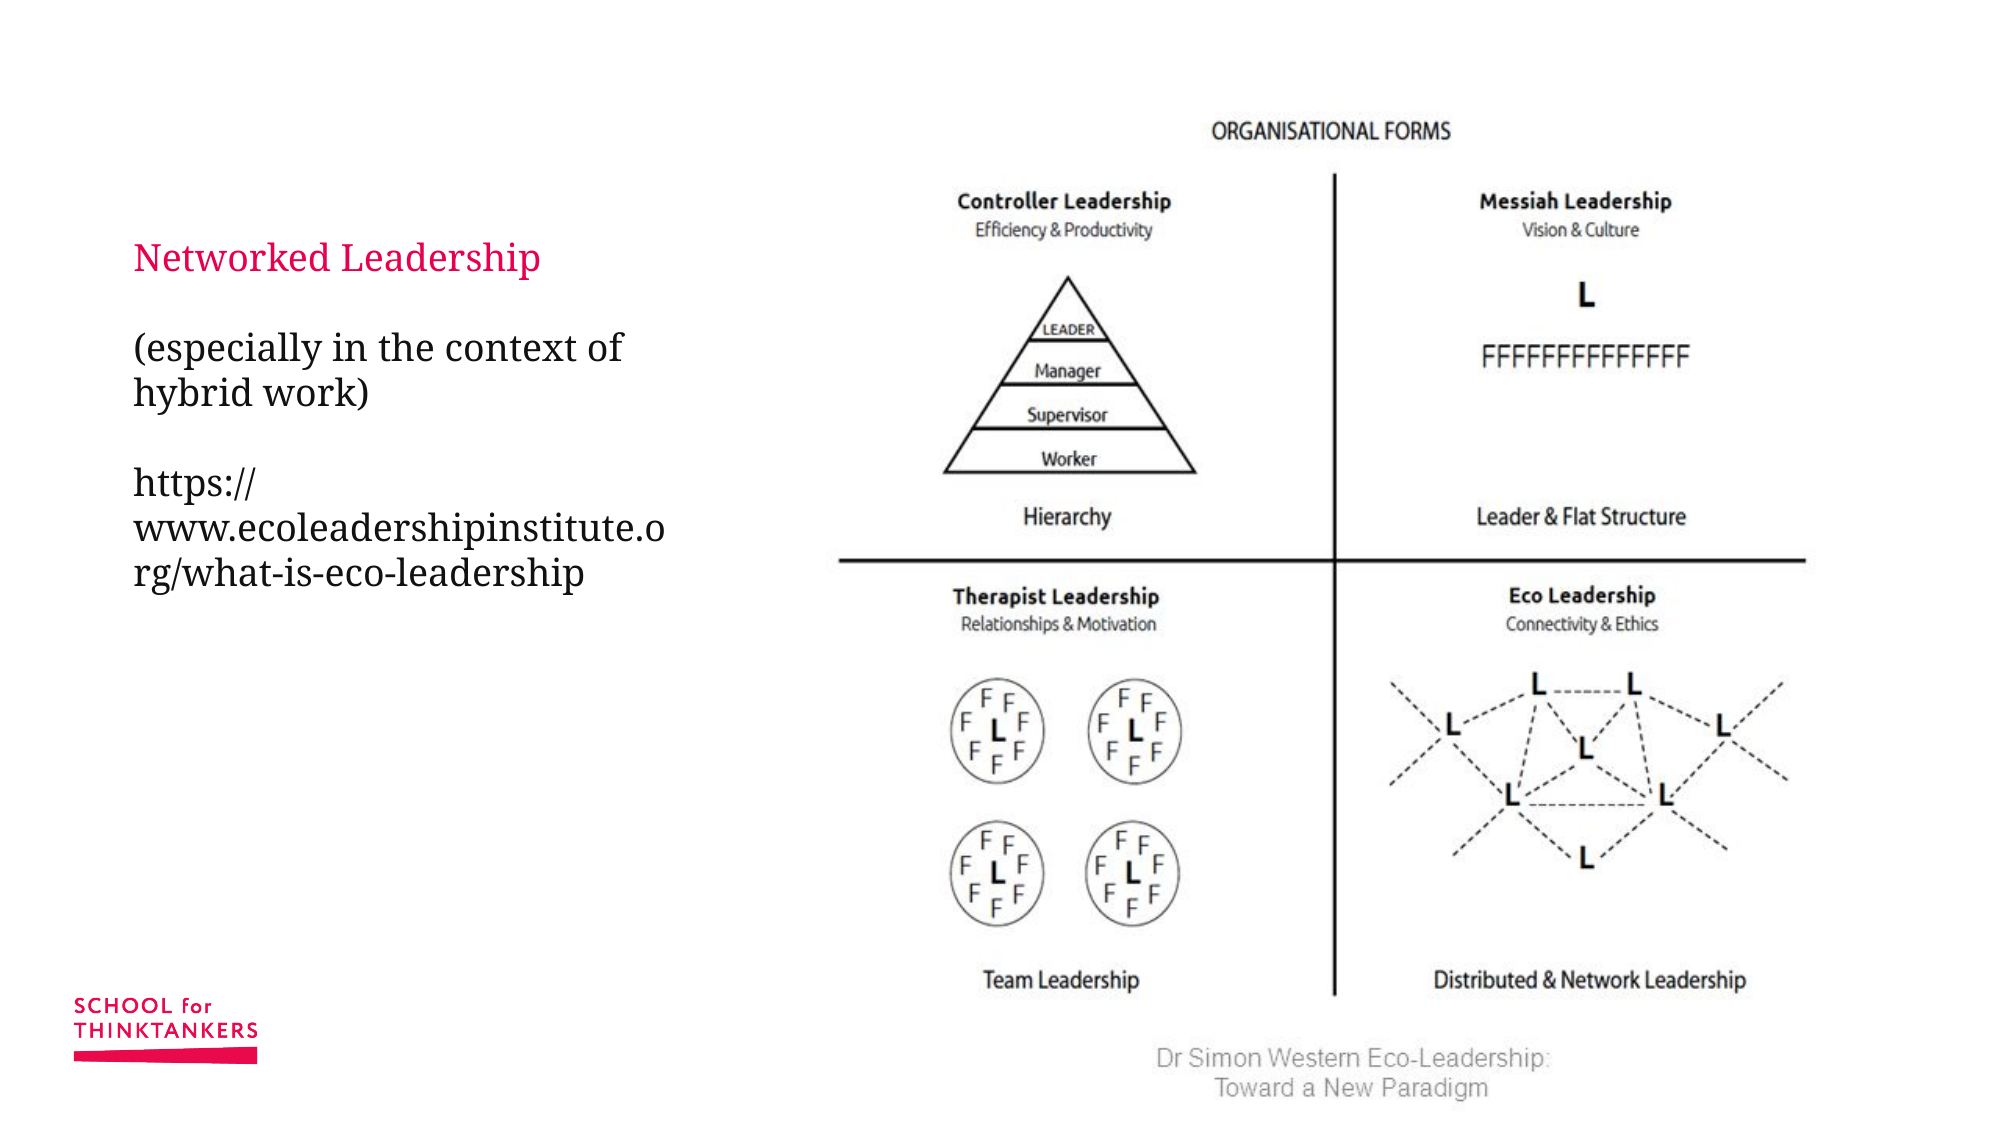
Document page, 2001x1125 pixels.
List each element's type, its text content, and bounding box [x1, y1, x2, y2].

text_box Networked Leadership (especially in the context of hybrid work) https://www.ecoleadershipinstitute.org/what-is-eco-leadership [118, 226, 596, 602]
picture [65, 982, 265, 1075]
picture [601, 0, 2000, 1125]
